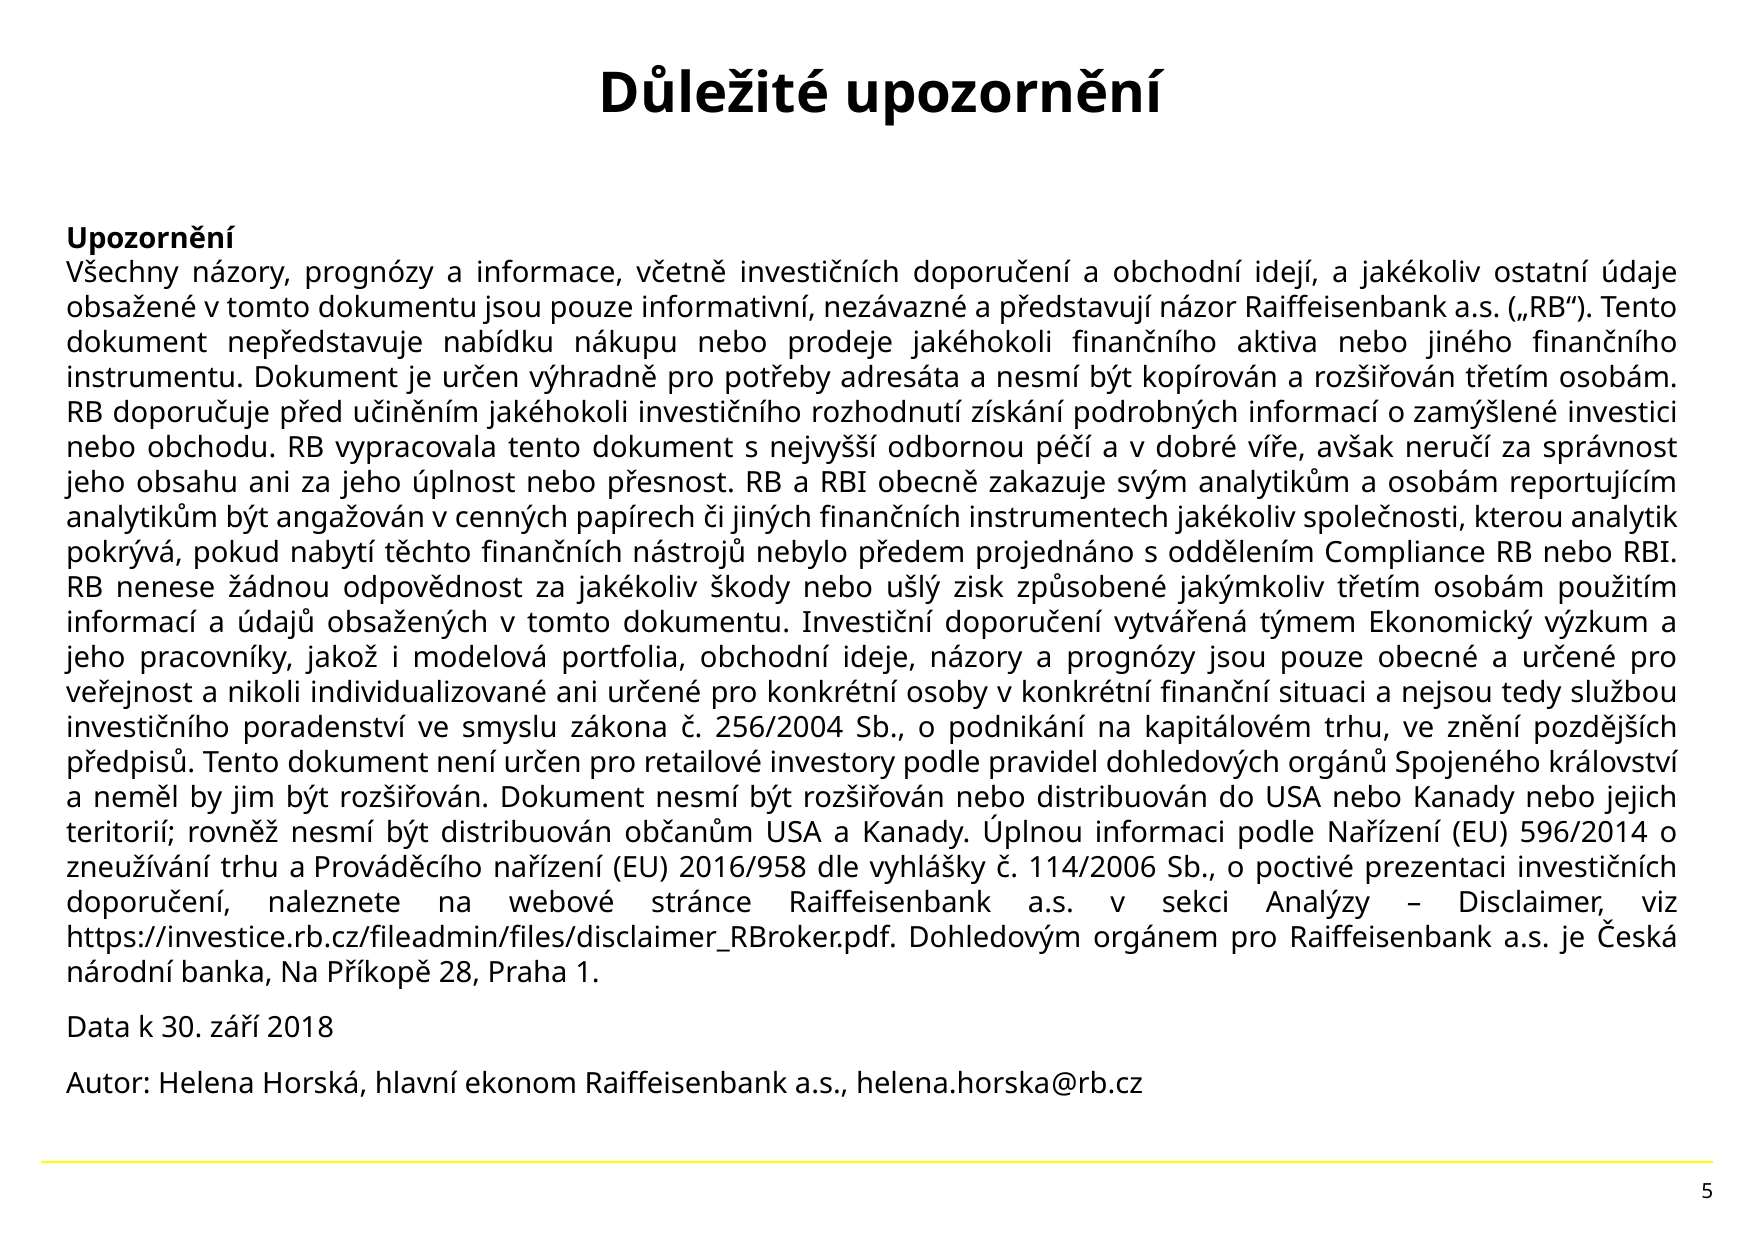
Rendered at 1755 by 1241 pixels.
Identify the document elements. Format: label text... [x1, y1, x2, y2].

slide_number 5 [1014, 1177, 1713, 1241]
title Důležité upozornění [77, 27, 1685, 153]
text_box Upozornění Všechny názory, prognózy a informace, včetně investičních doporučení a obchodní idejí, a jakékoliv ostatní údaje obsažené v tomto dokumentu jsou pouze informativní, nezávazné a představují názor Raiffeisenbank a.s. („RB“). Tento dokument nepředstavuje nabídku nákupu nebo prodeje jakéhokoli finančního aktiva nebo jiného finančního instrumentu. Dokument je určen výhradně pro potřeby adresáta a nesmí být kopírován a rozšiřován třetím osobám. RB doporučuje před učiněním jakéhokoli investičního rozhodnutí získání podrobných informací o zamýšlené investici nebo obchodu. RB vypracovala tento dokument s nejvyšší odbornou péčí a v dobré víře, avšak neručí za správnost jeho obsahu ani za jeho úplnost nebo přesnost. RB a RBI obecně zakazuje svým analytikům a osobám reportujícím analytikům být angažován v cenných papírech či jiných finančních instrumentech jakékoliv společnosti, kterou analytik pokrývá, pokud nabytí těchto finančních nástrojů nebylo předem projednáno s oddělením Compliance RB nebo RBI. RB nenese žádnou odpovědnost za jakékoliv škody nebo ušlý zisk způsobené jakýmkoliv třetím osobám použitím informací a údajů obsažených v tomto dokumentu. Investiční doporučení vytvářená týmem Ekonomický výzkum a jeho pracovníky, jakož i modelová portfolia, obchodní ideje, názory a prognózy jsou pouze obecné a určené pro veřejnost a nikoli individualizované ani určené pro konkrétní osoby v konkrétní finanční situaci a nejsou tedy službou investičního poradenství ve smyslu zákona č. 256/2004 Sb., o podnikání na kapitálovém trhu, ve znění pozdějších předpisů. Tento dokument není určen pro retailové investory podle pravidel dohledových orgánů Spojeného království a neměl by jim být rozšiřován. Dokument nesmí být rozšiřován nebo distribuován do USA nebo Kanady nebo jejich teritorií; rovněž nesmí být distribuován občanům USA a Kanady. Úplnou informaci podle Nařízení (EU) 596/2014 o zneužívání trhu a Prováděcího nařízení (EU) 2016/958 dle vyhlášky č. 114/2006 Sb., o poctivé prezentaci investičních doporučení, naleznete na webové stránce Raiffeisenbank a.s. v sekci Analýzy – Disclaimer, viz https://investice.rb.cz/fileadmin/files/disclaimer_RBroker.pdf. Dohledovým orgánem pro Raiffeisenbank a.s. je Česká národní banka, Na Příkopě 28, Praha 1. Data k 30. září 2018 Autor: Helena Horská, hlavní ekonom Raiffeisenbank a.s., helena.horska@rb.cz [48, 195, 1697, 1157]
